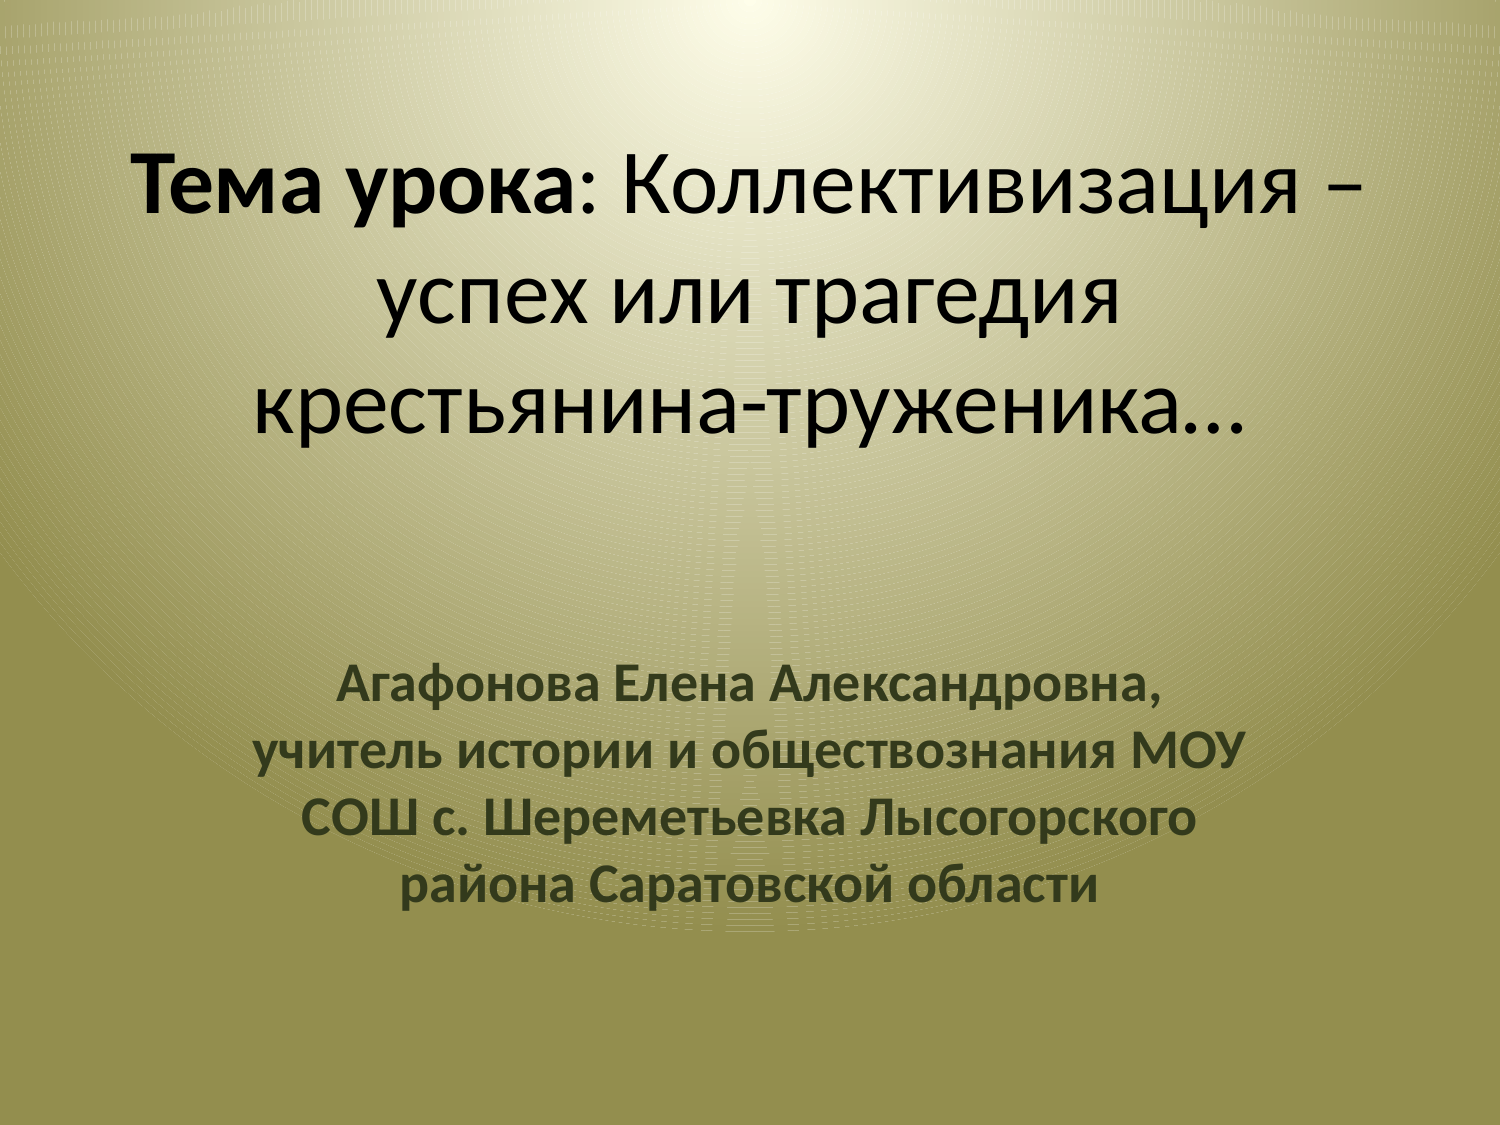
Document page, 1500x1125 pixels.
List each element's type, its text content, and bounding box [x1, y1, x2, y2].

title Тема урока: Коллективизация – успех или трагедия крестьянина-труженика… [112, 93, 1388, 591]
subtitle Агафонова Елена Александровна, учитель истории и обществознания МОУ СОШ с. Шереметьевка Лысогорского района Саратовской области [225, 637, 1275, 925]
